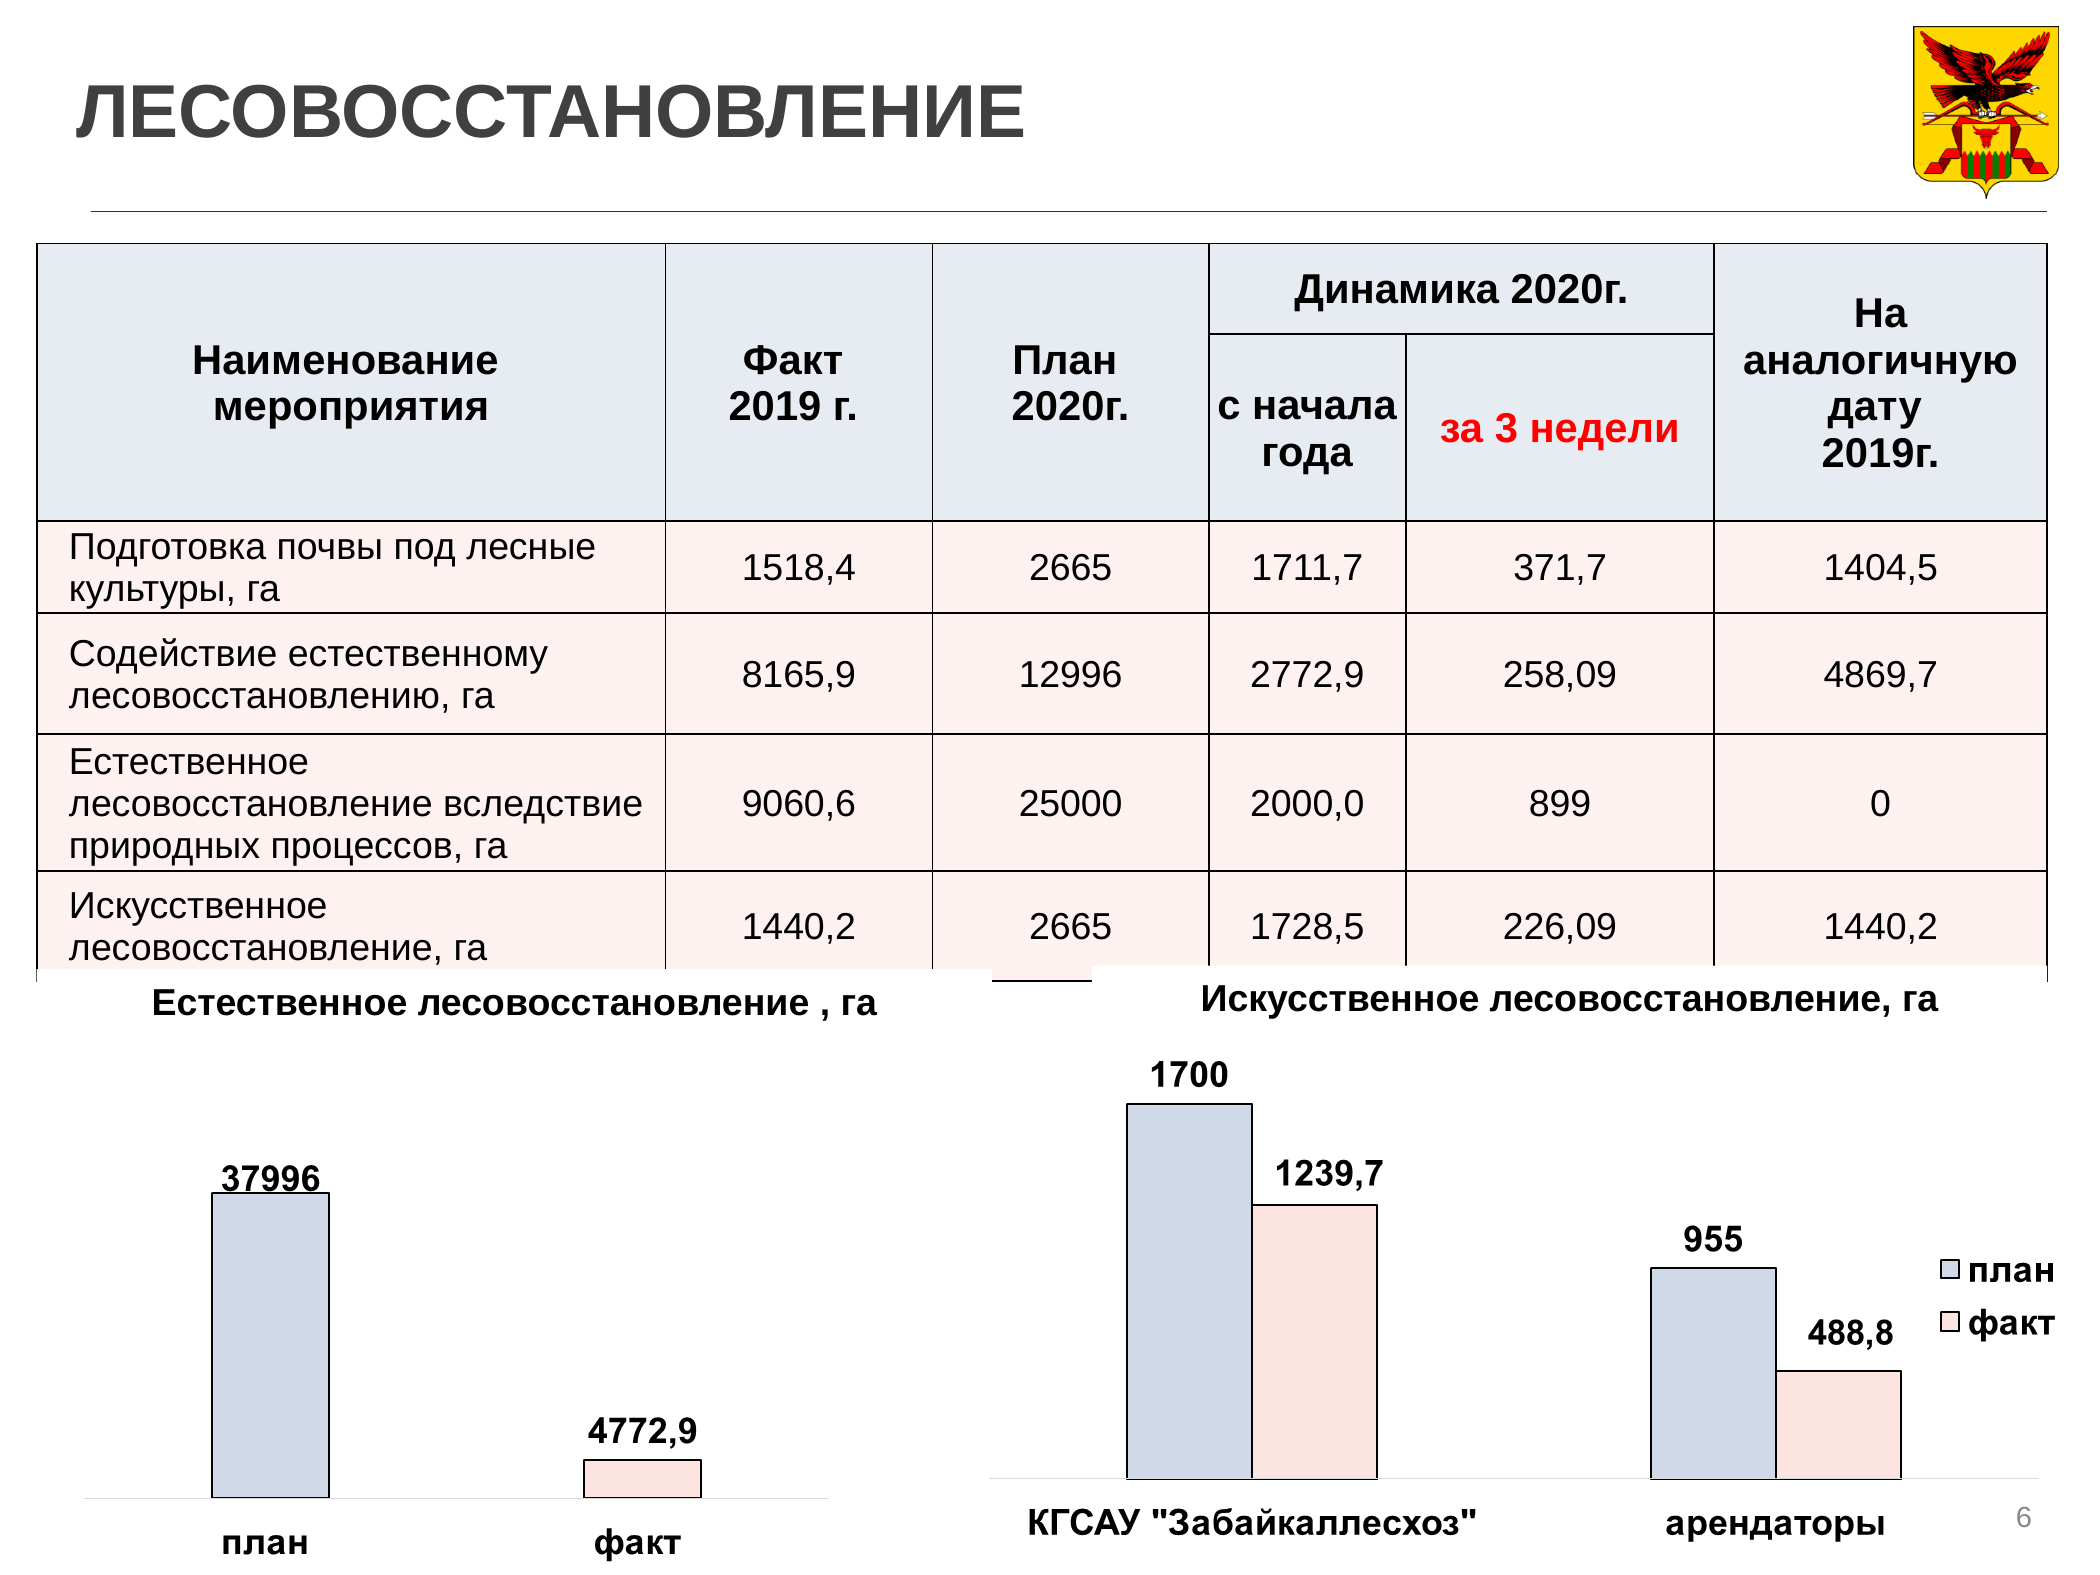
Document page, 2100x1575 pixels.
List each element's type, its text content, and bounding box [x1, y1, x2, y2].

table_cell 1728,5 [1210, 872, 1405, 965]
table_cell 1440,2 [666, 872, 932, 969]
text_box Искусственное лесовосстановление, га [1091, 965, 2048, 1023]
title ЛЕСОВОССТАНОВЛЕНИЕ [61, 62, 1175, 166]
table_cell 0 [1715, 735, 2046, 870]
table_cell 2665 [933, 522, 1208, 612]
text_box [950, 1023, 2084, 1575]
table_cell 8165,9 [666, 614, 932, 733]
table_header Динамика 2020г. [1210, 244, 1713, 333]
table_cell 1711,7 [1210, 522, 1405, 612]
table_cell 9060,6 [666, 735, 932, 870]
table_cell 226,09 [1407, 872, 1713, 965]
text_box Естественное лесовосстановление , га [36, 969, 992, 1032]
table_header План 2020г. [933, 244, 1208, 520]
picture [1913, 26, 2059, 199]
table_cell 258,09 [1407, 614, 1713, 733]
table_cell 4869,7 [1715, 614, 2046, 733]
table_cell 25000 [933, 735, 1208, 870]
table_cell Содействие естественному лесовосстановлению, га [38, 614, 665, 733]
table_cell за 3 недели [1407, 335, 1713, 520]
table_cell 2665 [933, 872, 1208, 980]
table_cell Искусственное лесовосстановление, га [38, 872, 665, 969]
table_header Наименование мероприятия [38, 244, 665, 520]
table_cell 1440,2 [1715, 872, 2046, 965]
table_cell 2000,0 [1210, 735, 1405, 870]
table_cell 371,7 [1407, 522, 1713, 612]
table_cell 1404,5 [1715, 522, 2046, 612]
table_cell Подготовка почвы под лесные культуры, га [38, 522, 665, 612]
table_cell 1518,4 [666, 522, 932, 612]
table_cell 2772,9 [1210, 614, 1405, 733]
table_header Факт 2019 г. [666, 244, 932, 520]
table_cell Естественное лесовосстановление вследствие природных процессов, га [38, 735, 665, 870]
table_cell 12996 [933, 614, 1208, 733]
table_cell 899 [1407, 735, 1713, 870]
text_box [52, 1145, 860, 1575]
table_cell с начала года [1210, 335, 1405, 520]
table_header На аналогичную дату 2019г. [1715, 244, 2046, 520]
